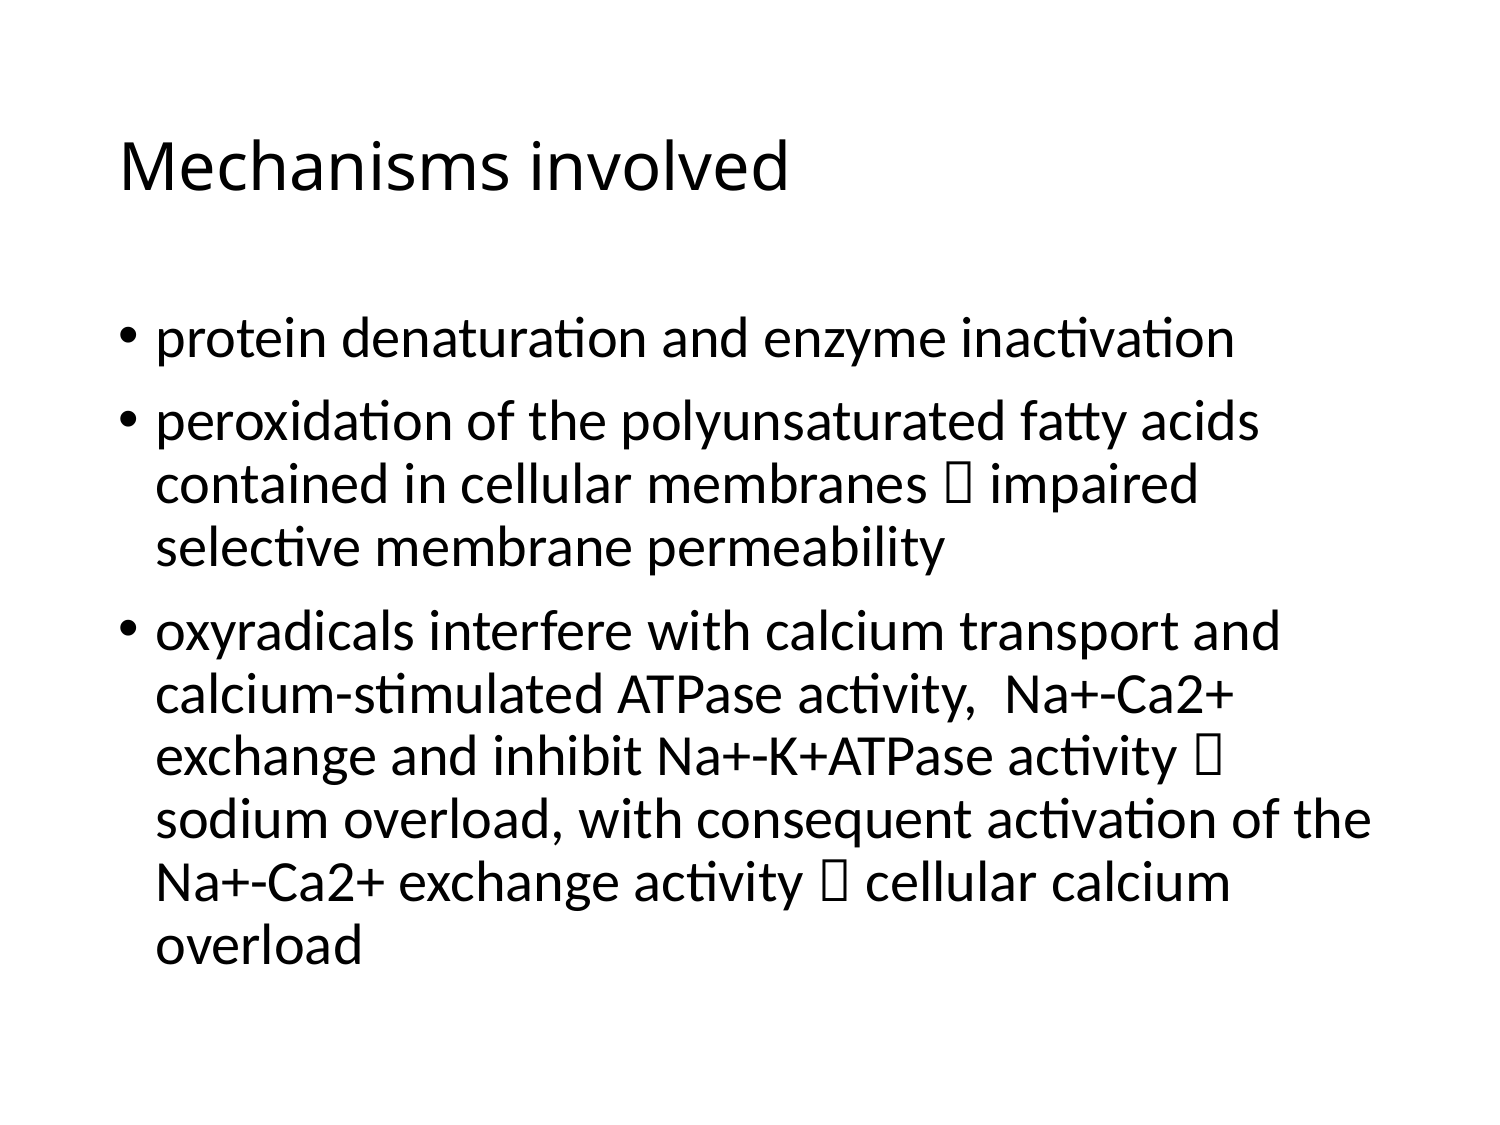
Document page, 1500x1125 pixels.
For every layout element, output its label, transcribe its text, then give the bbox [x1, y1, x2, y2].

list protein denaturation and enzyme inactivation peroxidation of the polyunsaturated fatty acids contained in cellular membranes  impaired selective membrane permeability oxyradicals interfere with calcium transport and calcium-stimulated ATPase activity, Na+-Ca2+ exchange and inhibit Na+-K+ATPase activity  sodium overload, with consequent activation of the Na+-Ca2+ exchange activity  cellular calcium overload [103, 299, 1397, 1014]
title Mechanisms involved [103, 59, 1397, 278]
